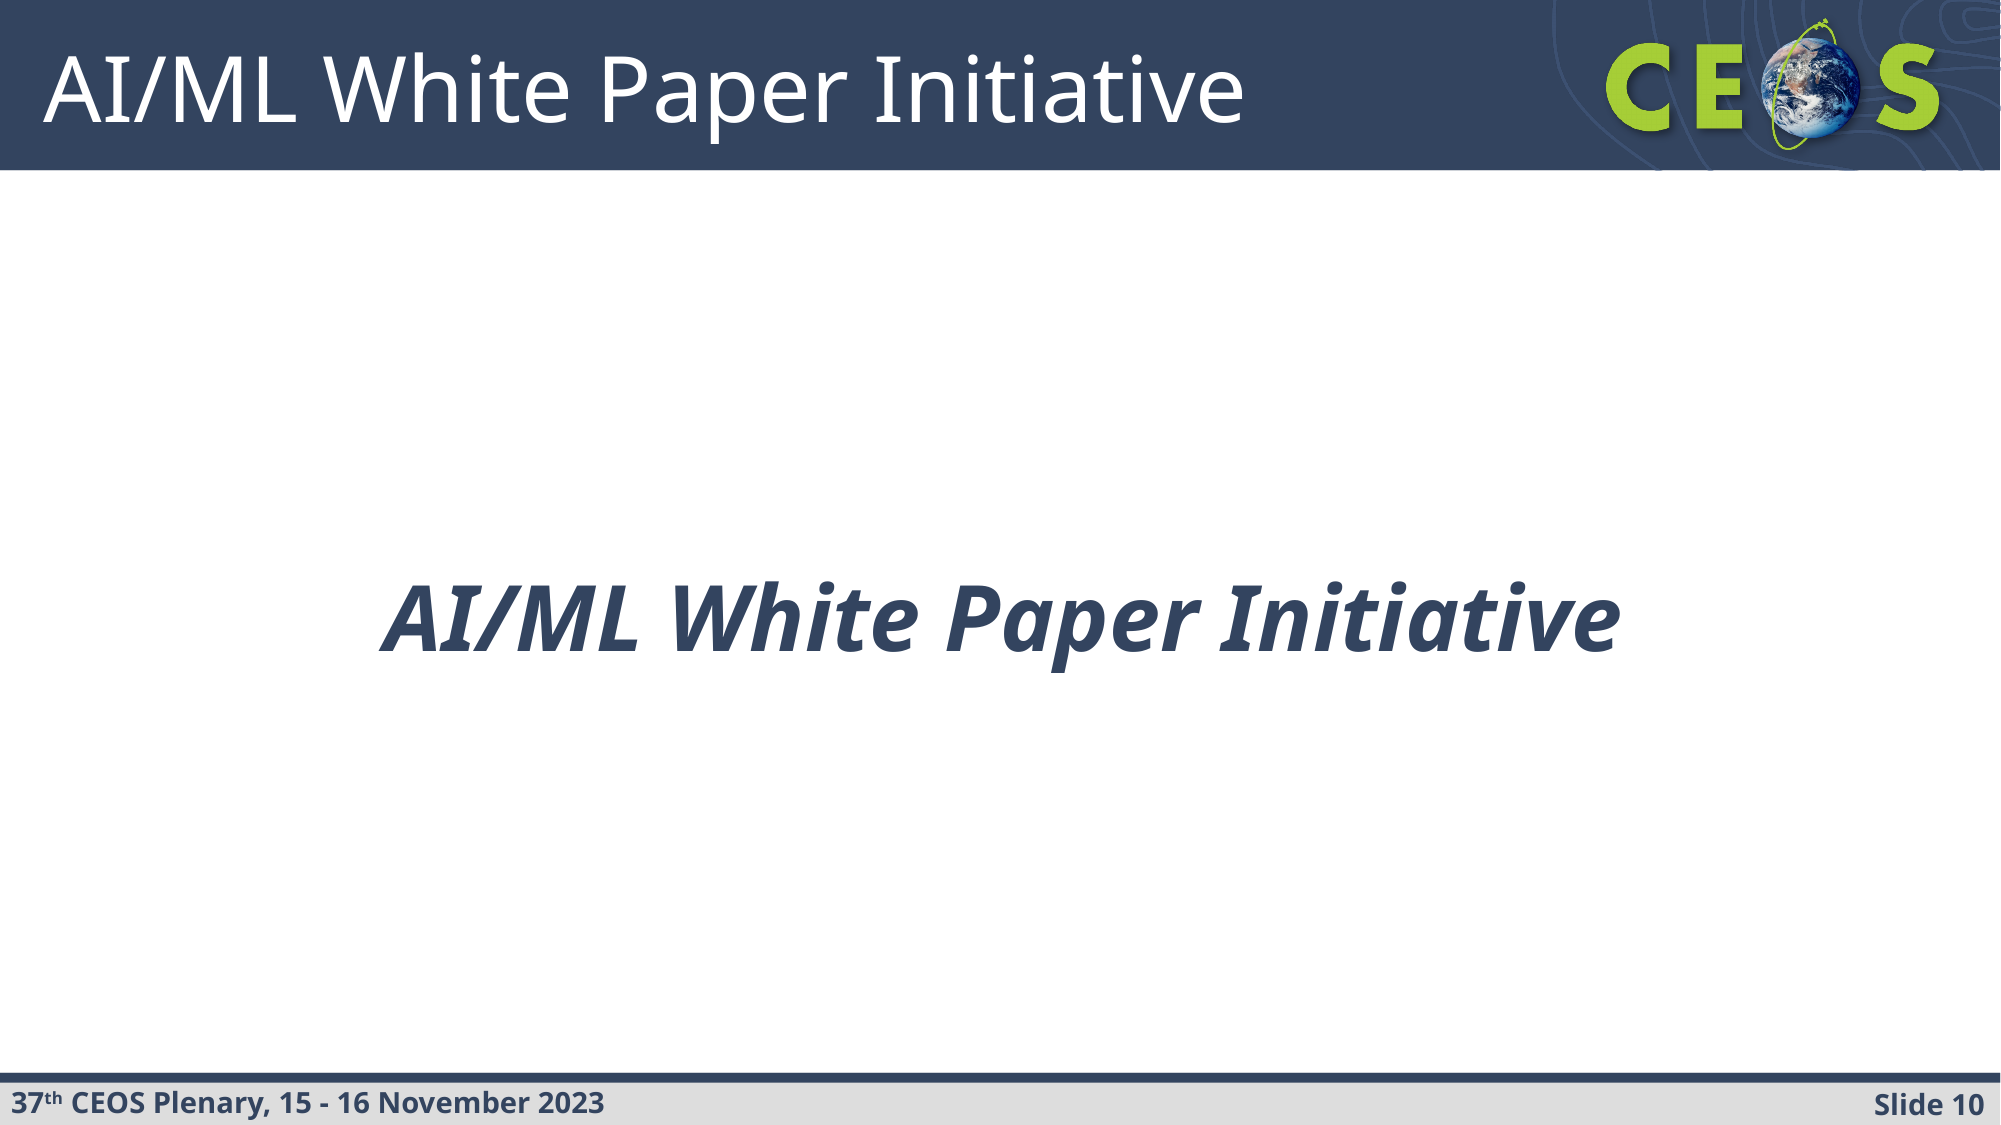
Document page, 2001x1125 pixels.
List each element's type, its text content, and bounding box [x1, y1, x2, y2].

title AI/ML White Paper Initiative [28, 28, 1569, 157]
picture [1606, 18, 1939, 150]
list AI/ML White Paper Initiative [57, 223, 1943, 989]
